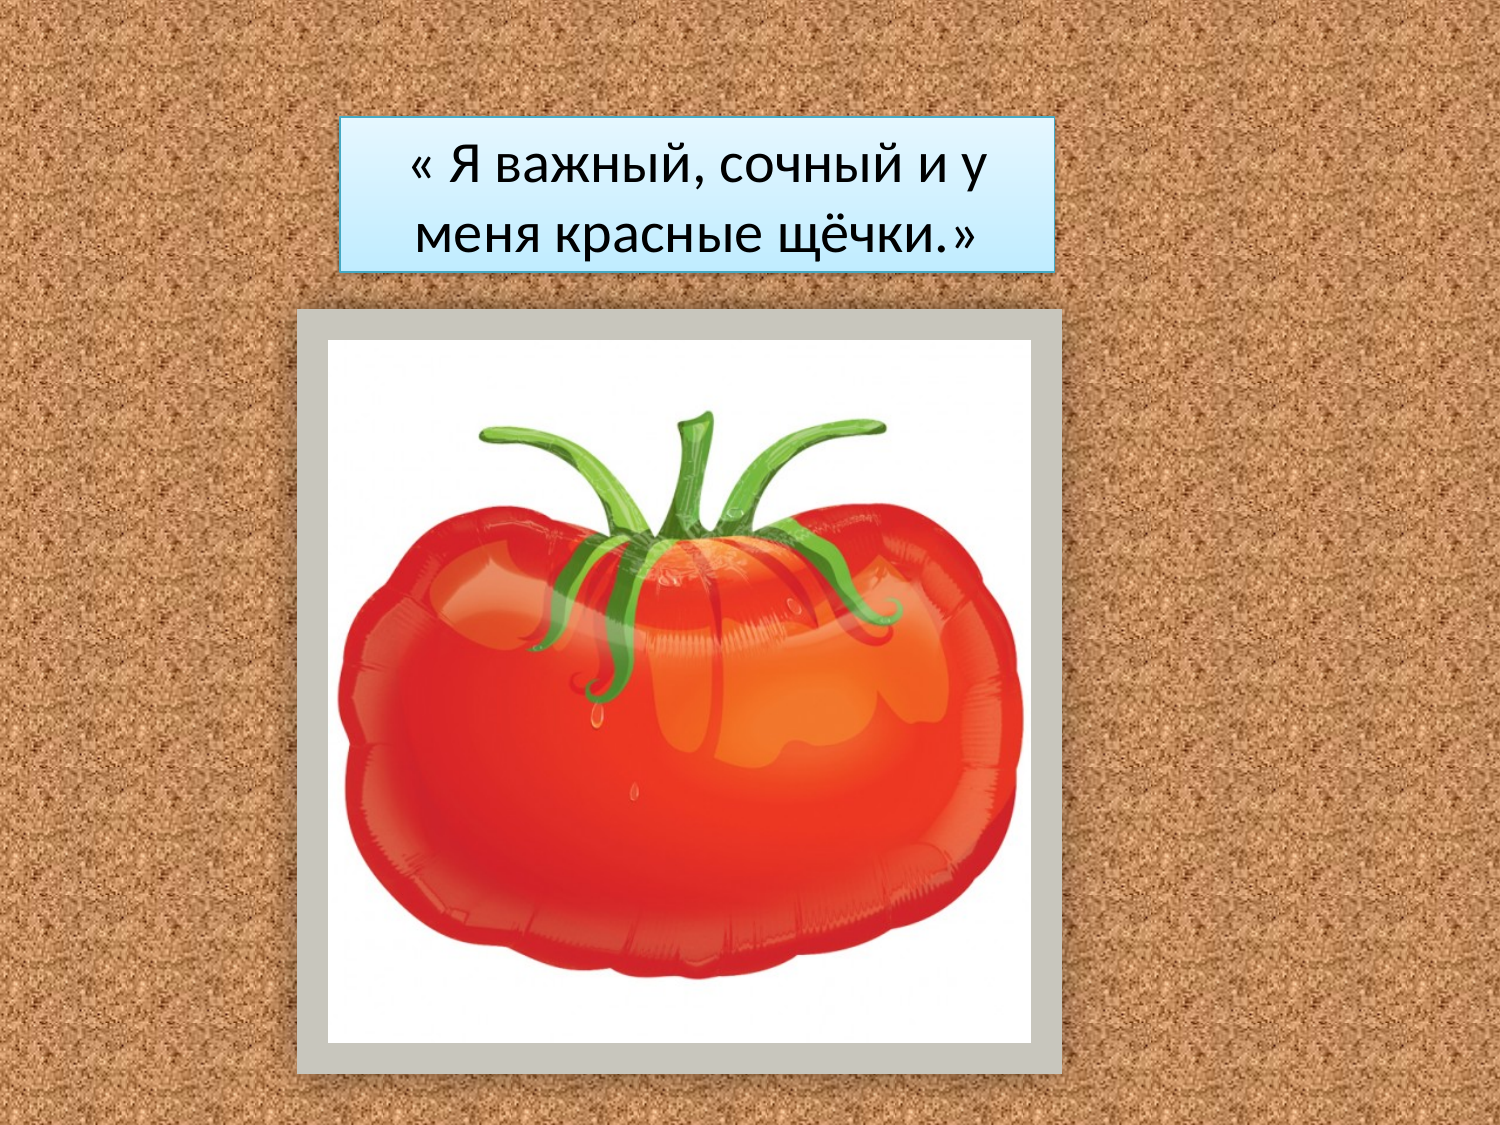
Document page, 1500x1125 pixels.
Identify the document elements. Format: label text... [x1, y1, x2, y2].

picture [0, 0, 1500, 1125]
text_box « Я важный, сочный и у меня красные щёчки.» [339, 116, 1055, 273]
